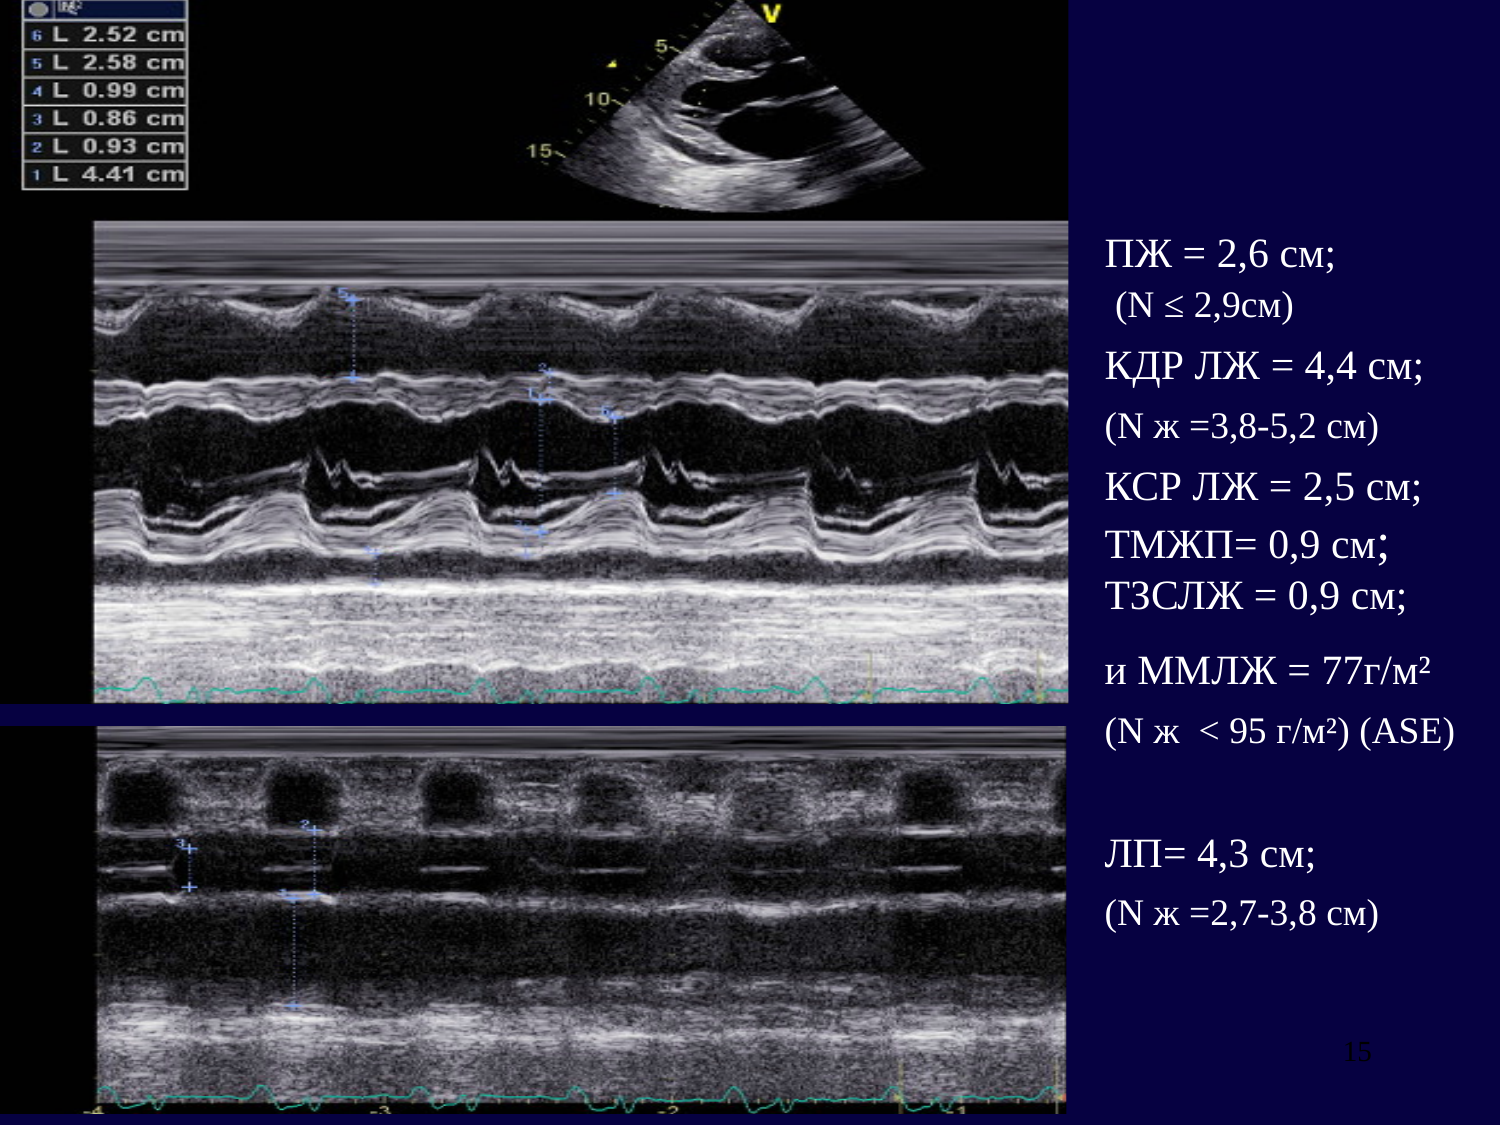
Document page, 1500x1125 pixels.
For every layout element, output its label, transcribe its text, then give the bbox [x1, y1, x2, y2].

picture [0, 0, 1069, 704]
picture [0, 726, 1067, 1114]
text_box ПЖ = 2,6 см; (N ≤ 2,9см) КДР ЛЖ = 4,4 см; (N ж =3,8-5,2 см) КСР ЛЖ = 2,5 см; ТМЖП= 0,9 см; ТЗСЛЖ = 0,9 см; и ММЛЖ = 77г/м² (N ж < 95 г/м²) (ASE) ЛП= 4,3 см; (N ж =2,7-3,8 см) [1089, 218, 1477, 1004]
slide_number 15 [1074, 1024, 1388, 1101]
